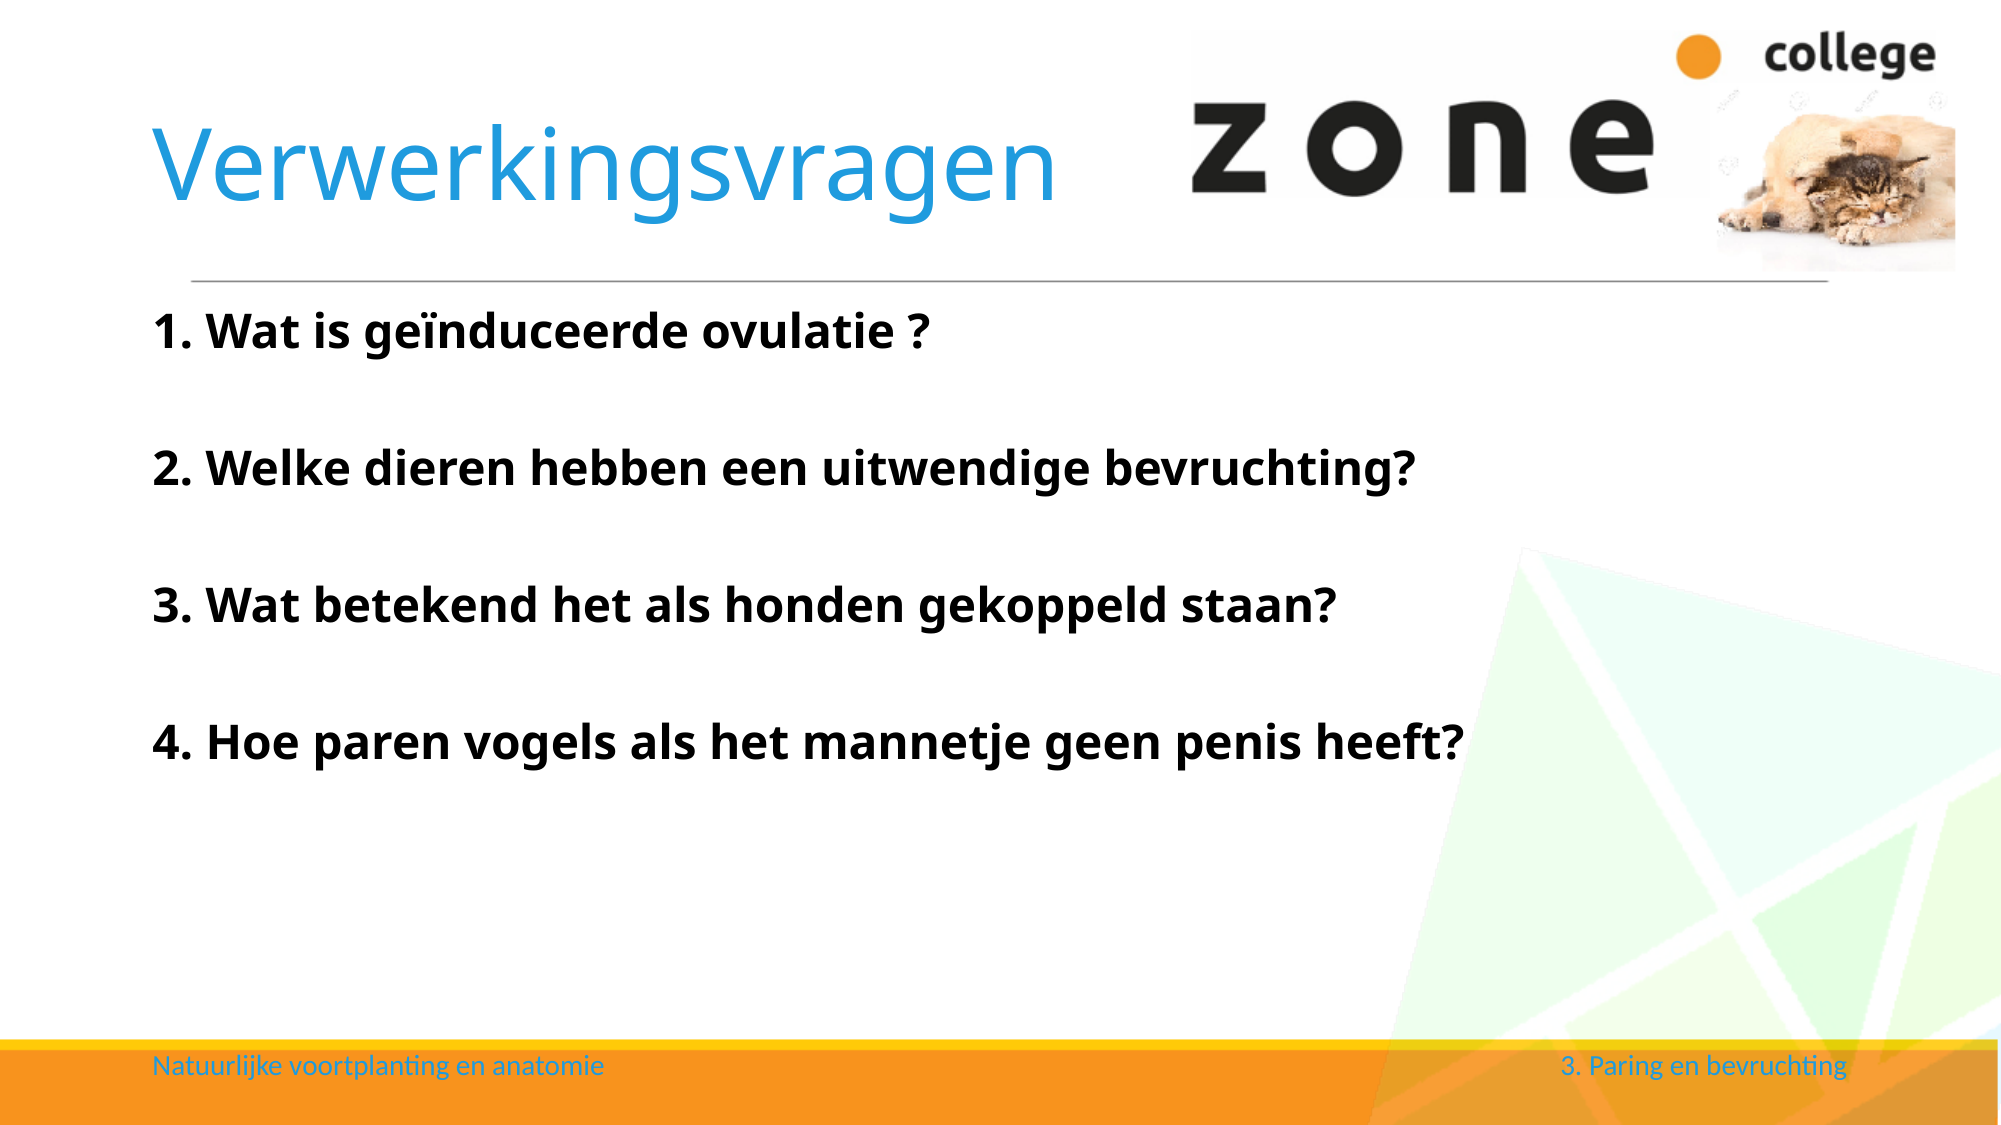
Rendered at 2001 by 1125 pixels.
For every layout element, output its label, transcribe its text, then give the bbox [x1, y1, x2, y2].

title Verwerkingsvragen [137, 59, 1863, 278]
list 1. Wat is geïnduceerde ovulatie ? 2. Welke dieren hebben een uitwendige bevruchting? 3. Wat betekend het als honden gekoppeld staan? 4. Hoe paren vogels als het mannetje geen penis heeft? [137, 299, 1900, 780]
list Natuurlijke voortplanting en anatomie [137, 1042, 630, 1103]
list 3. Paring en bevruchting [1412, 1042, 1863, 1103]
picture [0, 0, 2001, 1125]
